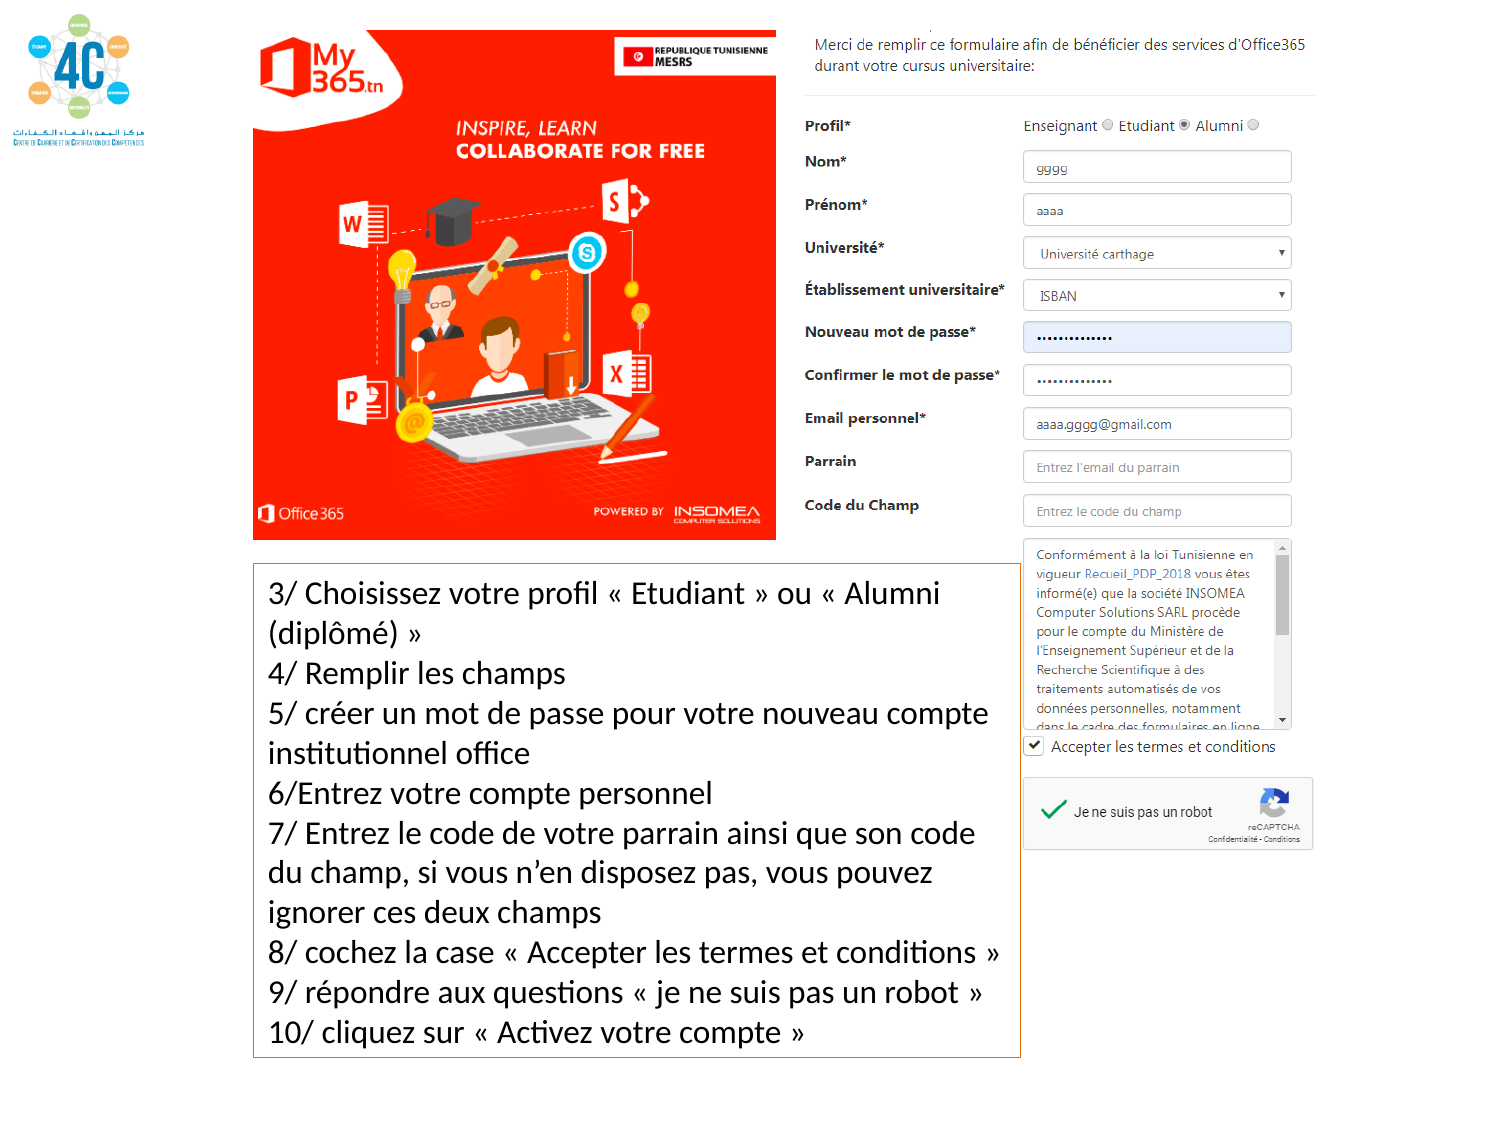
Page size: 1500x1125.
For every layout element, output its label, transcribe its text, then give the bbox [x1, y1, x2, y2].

picture [0, 0, 154, 154]
text_box 3/ Choisissez votre profil « Etudiant » ou « Alumni (diplômé) » 4/ Remplir les champs 5/ créer un mot de passe pour votre nouveau compte institutionnel office 6/Entrez votre compte personnel 7/ Entrez le code de votre parrain ainsi que son code du champ, si vous n’en disposez pas, vous pouvez ignorer ces deux champs 8/ cochez la case « Accepter les termes et conditions » 9/ répondre aux questions « je ne suis pas un robot » 10/ cliquez sur « Activez votre compte » [253, 858, 1021, 1058]
picture [253, 30, 1315, 851]
